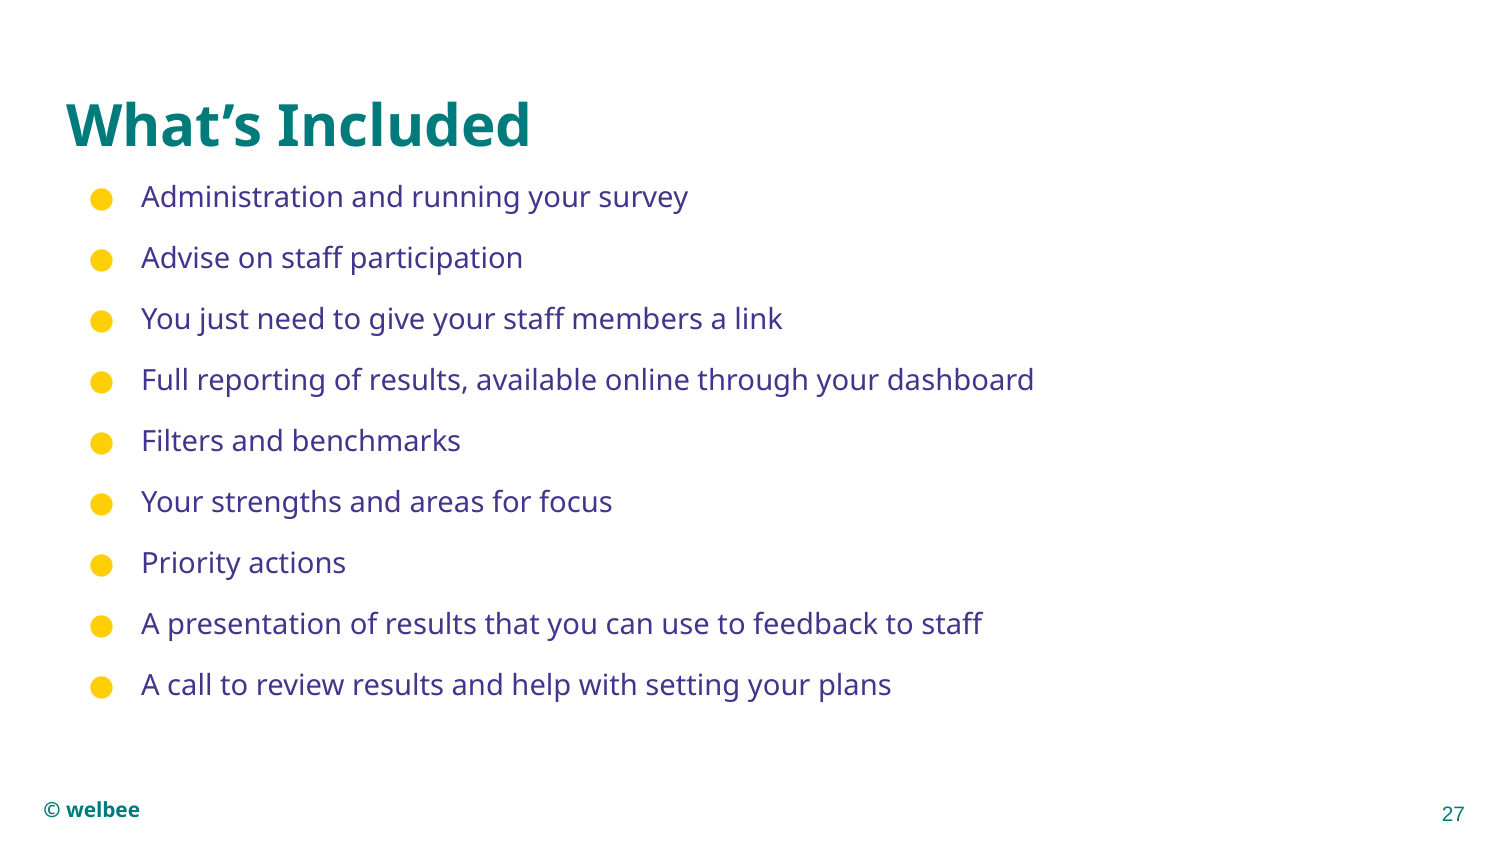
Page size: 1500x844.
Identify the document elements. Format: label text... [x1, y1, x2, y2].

list Administration and running your survey Advise on staff participation You just need to give your staff members a link Full reporting of results, available online through your dashboard Filters and benchmarks Your strengths and areas for focus Priority actions A presentation of results that you can use to feedback to staff A call to review results and help with setting your plans [51, 158, 1449, 719]
slide_number 27 [1389, 780, 1480, 844]
title What’s Included [51, 72, 1449, 158]
